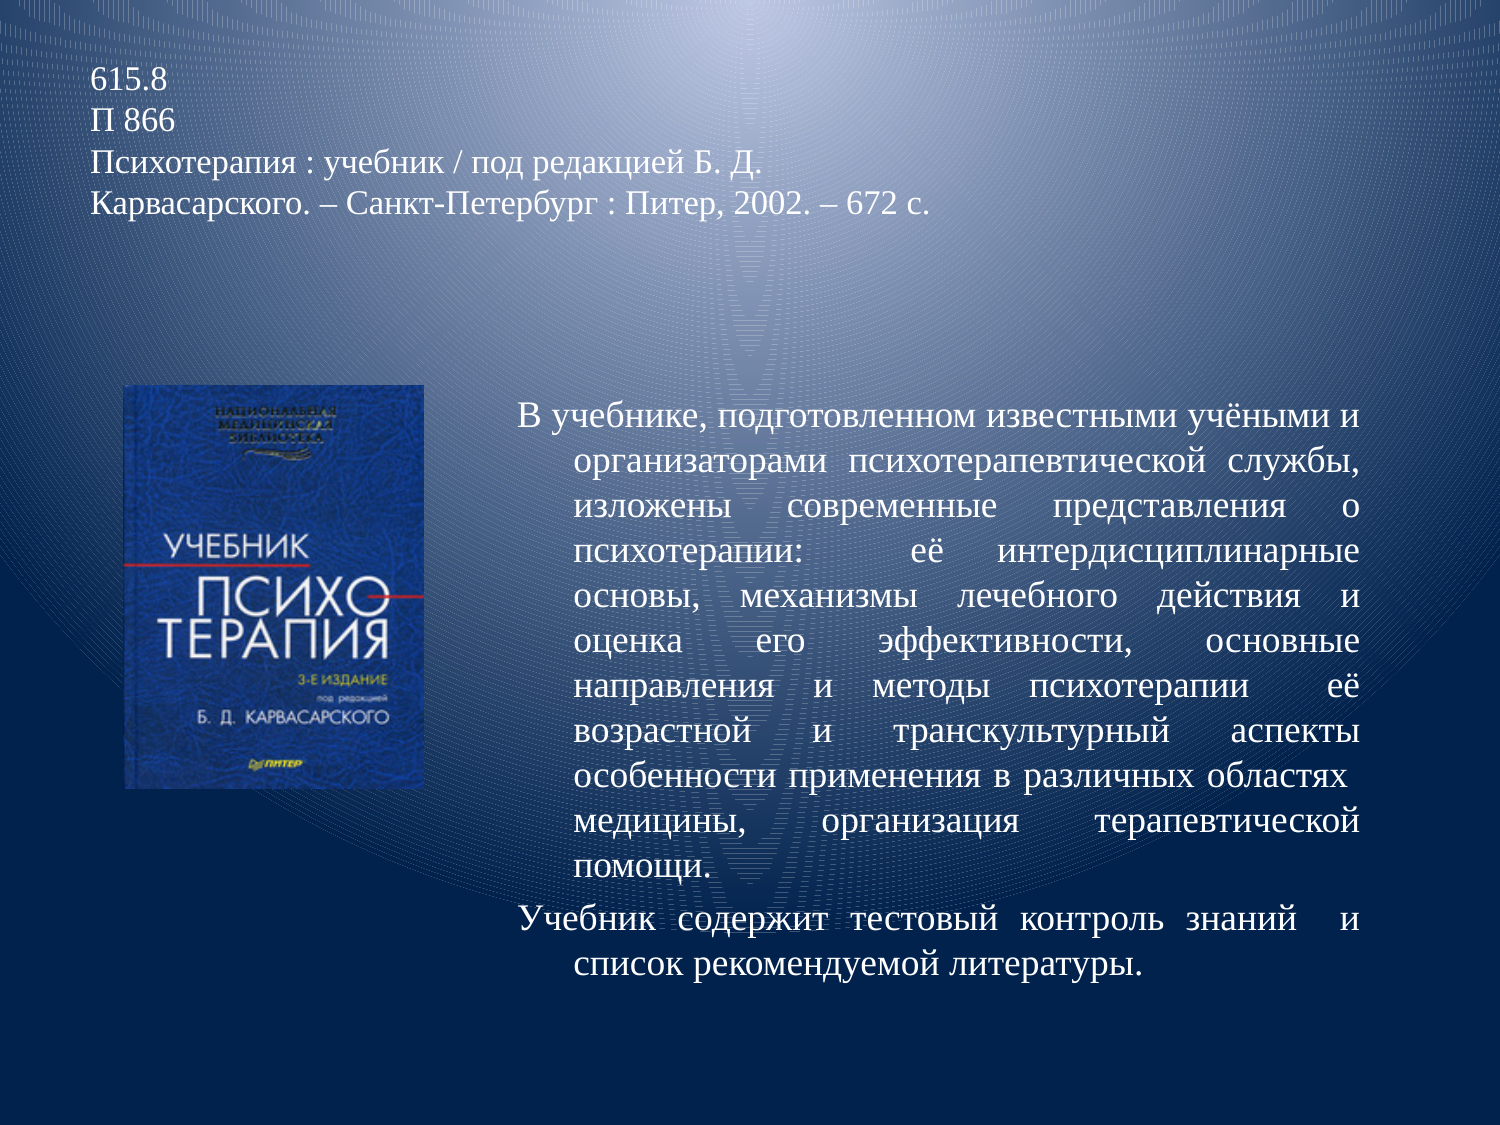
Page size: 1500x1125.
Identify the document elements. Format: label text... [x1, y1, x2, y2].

title 615.8 П 866 Психотерапия : учебник / под редакцией Б. Д. Карвасарского. – Санкт-Петербург : Питер, 2002. – 672 с. [75, 45, 951, 233]
list В учебнике, подготовленном известными учёными и организаторами психотерапевтической службы, изложены современные представления о психотерапии: её интердисциплинарные основы, механизмы лечебного действия и оценка его эффективности, основные направления и методы психотерапии её возрастной и транскультурный аспекты особенности применения в различных областях медицины, организация терапевтической помощи. Учебник содержит тестовый контроль знаний и список рекомендуемой литературы. [501, 382, 1377, 1125]
picture [123, 385, 424, 790]
